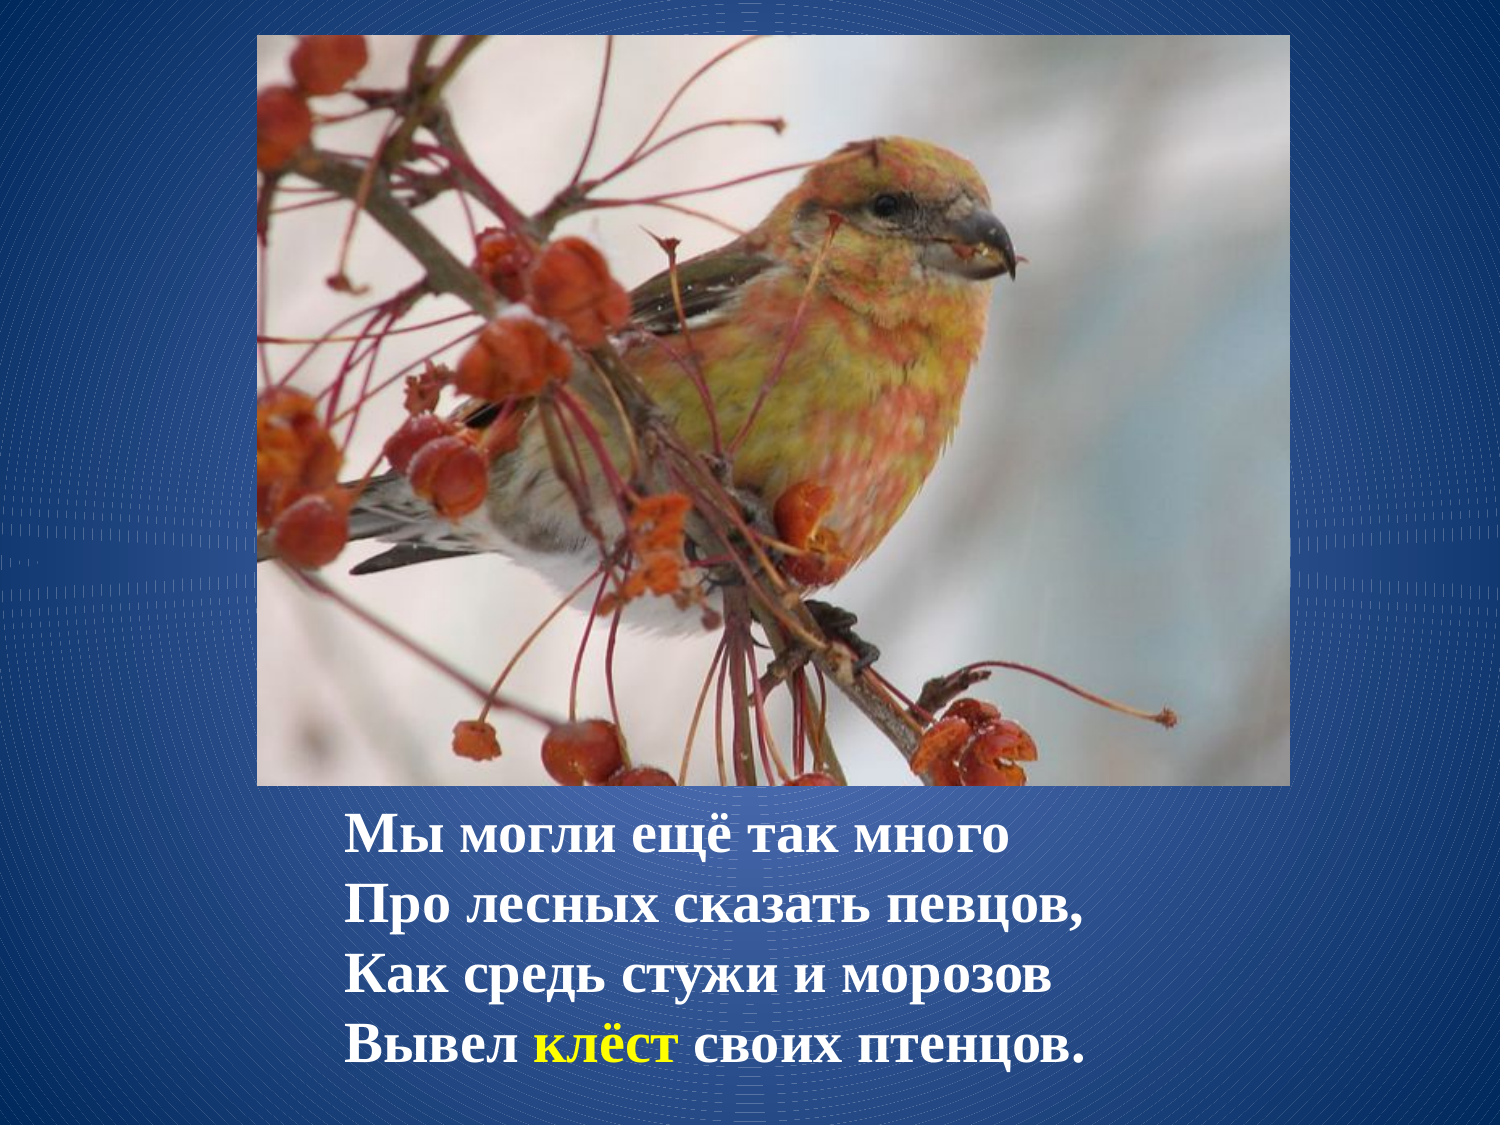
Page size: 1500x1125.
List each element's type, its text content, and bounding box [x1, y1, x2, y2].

picture [257, 34, 1290, 786]
text_box Мы могли ещё так много Про лесных сказать певцов, Как средь стужи и морозов Вывел клёст своих птенцов. [329, 793, 1101, 1082]
